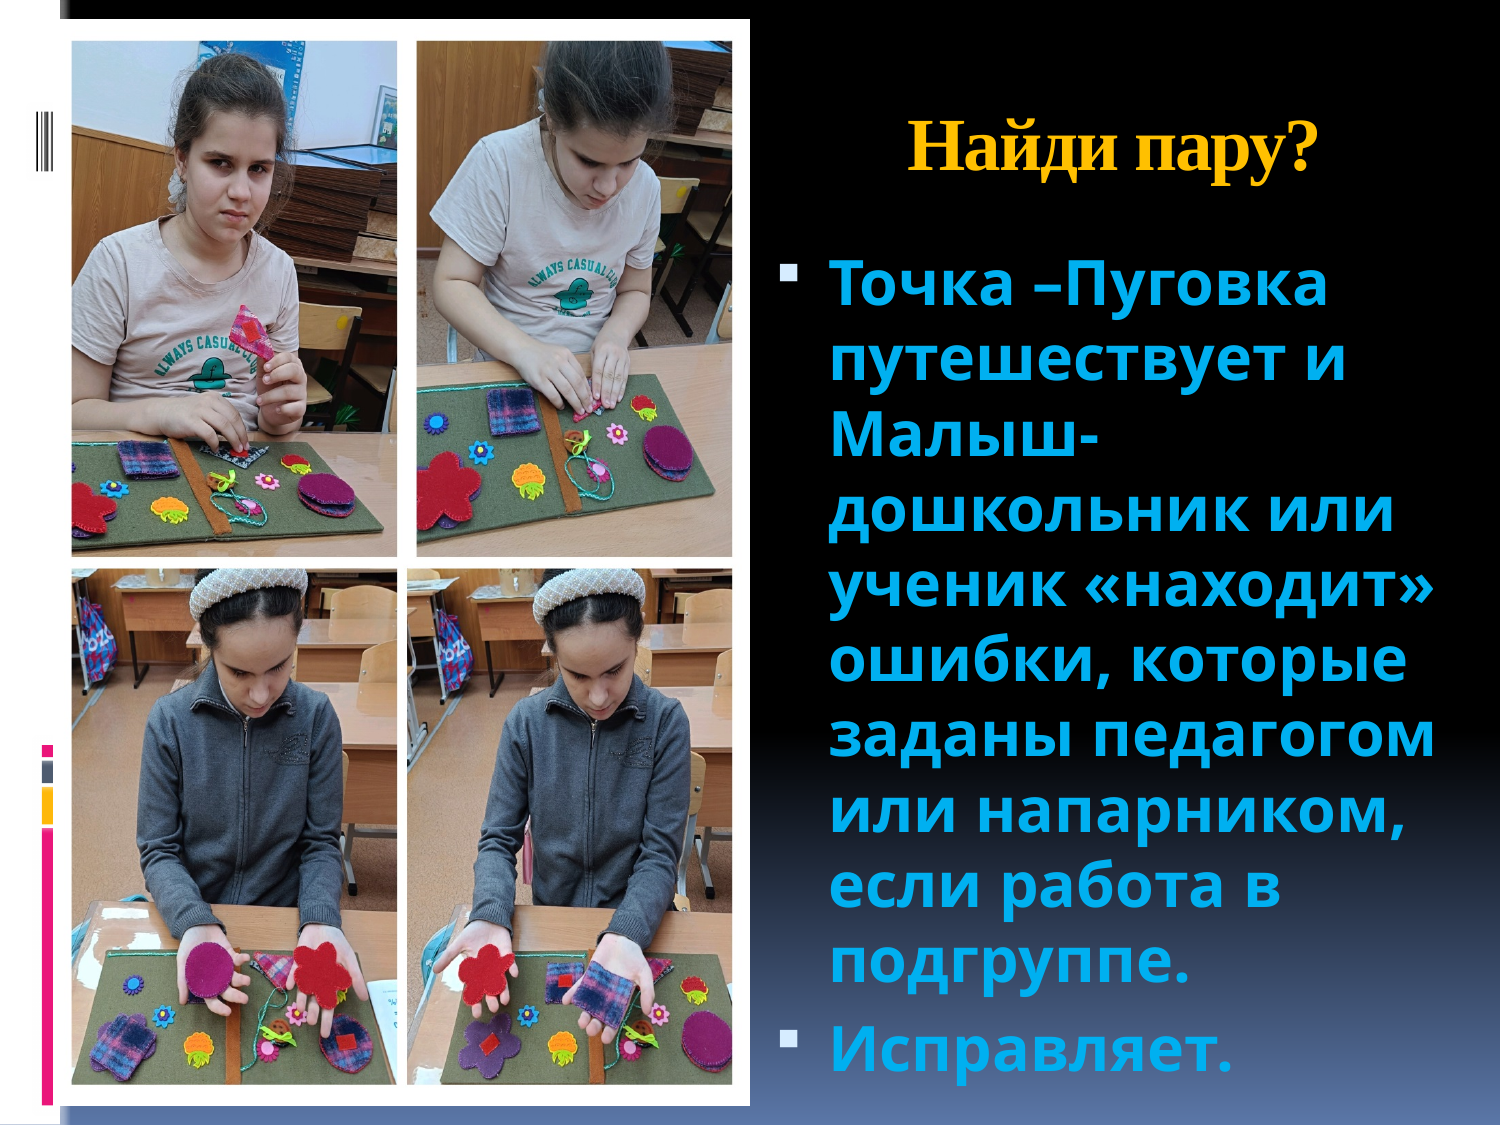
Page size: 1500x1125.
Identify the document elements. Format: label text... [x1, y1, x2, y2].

title Найди пару? [761, 44, 1463, 235]
list Точка –Пуговка путешествует и Малыш-дошкольник или ученик «находит» ошибки, которые заданы педагогом или напарником, если работа в подгруппе. Исправляет. [759, 235, 1463, 1106]
picture [52, 18, 751, 1107]
